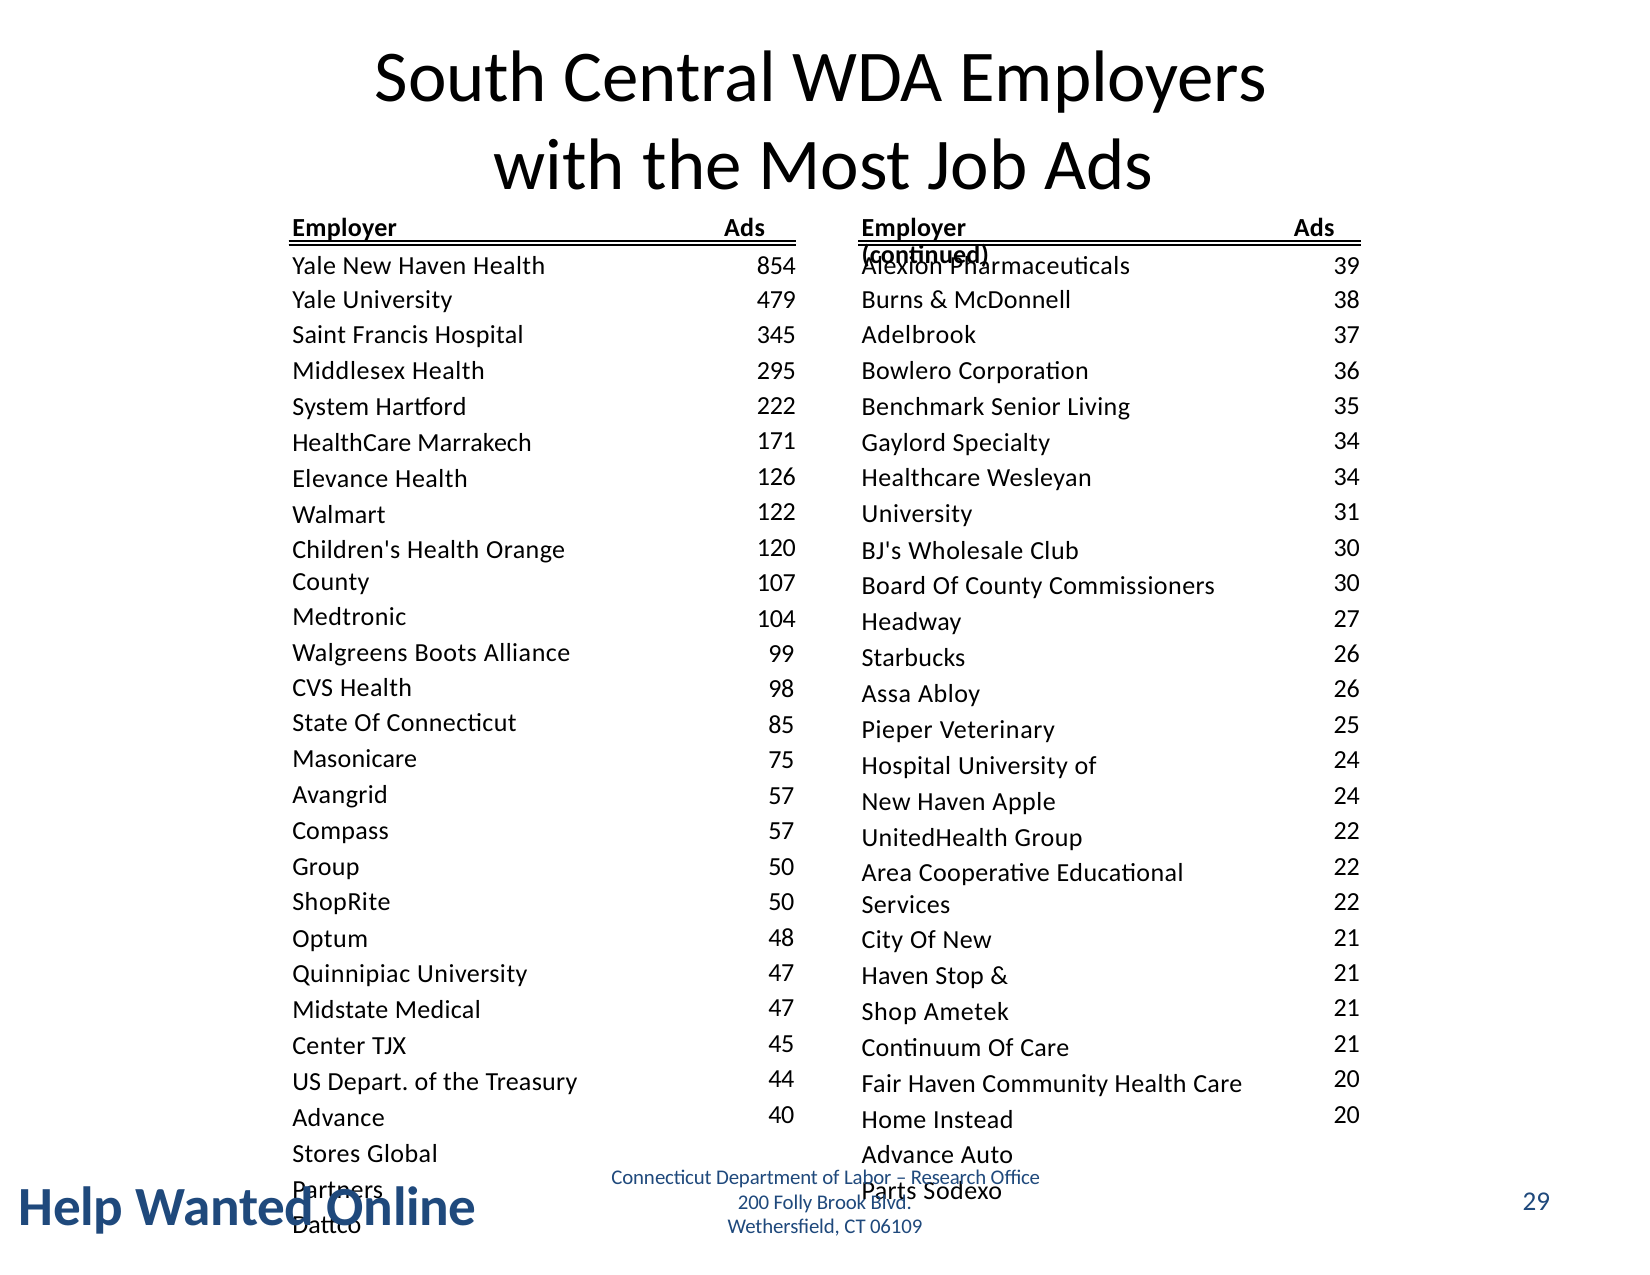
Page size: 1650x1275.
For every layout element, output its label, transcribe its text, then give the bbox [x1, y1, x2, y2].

text_box 39 38 37 36 35 34 34 31 30 30 27 26 26 25 24 24 22 22 22 21 21 21 21 20 20 [1331, 250, 1365, 1107]
text_box 854 479 345 295 222 171 126 122 120 107 104 99 98 85 75 57 57 50 50 48 47 47 45 44 40 [754, 250, 799, 1107]
text_box 29 [1520, 1185, 1557, 1217]
text_box [0, 1153, 1650, 1247]
text_box [288, 199, 1363, 1107]
text_box Connecticut Department of Labor – Research Office 200 Folly Brook Blvd. Wethersfield, CT 06109 [607, 1164, 1045, 1239]
text_box Employer [290, 212, 401, 243]
text_box with [491, 125, 639, 203]
text_box South Central WDA Employers [372, 37, 1288, 115]
text_box the Most Job Ads [640, 125, 1170, 203]
text_box Alexion Pharmaceuticals Burns & McDonnell Adelbrook Bowlero Corporation Benchmark Senior Living Gaylord Specialty Healthcare Wesleyan University BJ's Wholesale Club Board Of County Commissioners Headway Starbucks Assa Abloy Pieper Veterinary Hospital University of New Haven Apple UnitedHealth Group Area Cooperative Educational Services City Of New Haven Stop & Shop Ametek Continuum Of Care Fair Haven Community Health Care Home Instead Advance Auto Parts Sodexo [859, 250, 1277, 1107]
text_box Employer (continued) [859, 212, 1100, 243]
text_box Ads [1291, 212, 1340, 243]
text_box Ads [722, 212, 770, 243]
text_box Yale New Haven Health Yale University Saint Francis Hospital Middlesex Health System Hartford HealthCare Marrakech Elevance Health Walmart Children's Health Orange County Medtronic Walgreens Boots Alliance CVS Health State Of Connecticut Masonicare Avangrid Compass Group ShopRite Optum Quinnipiac University Midstate Medical Center TJX US Depart. of the Treasury Advance Stores Global Partners Dattco [290, 250, 645, 1107]
text_box Help Wanted Online [16, 1176, 491, 1236]
